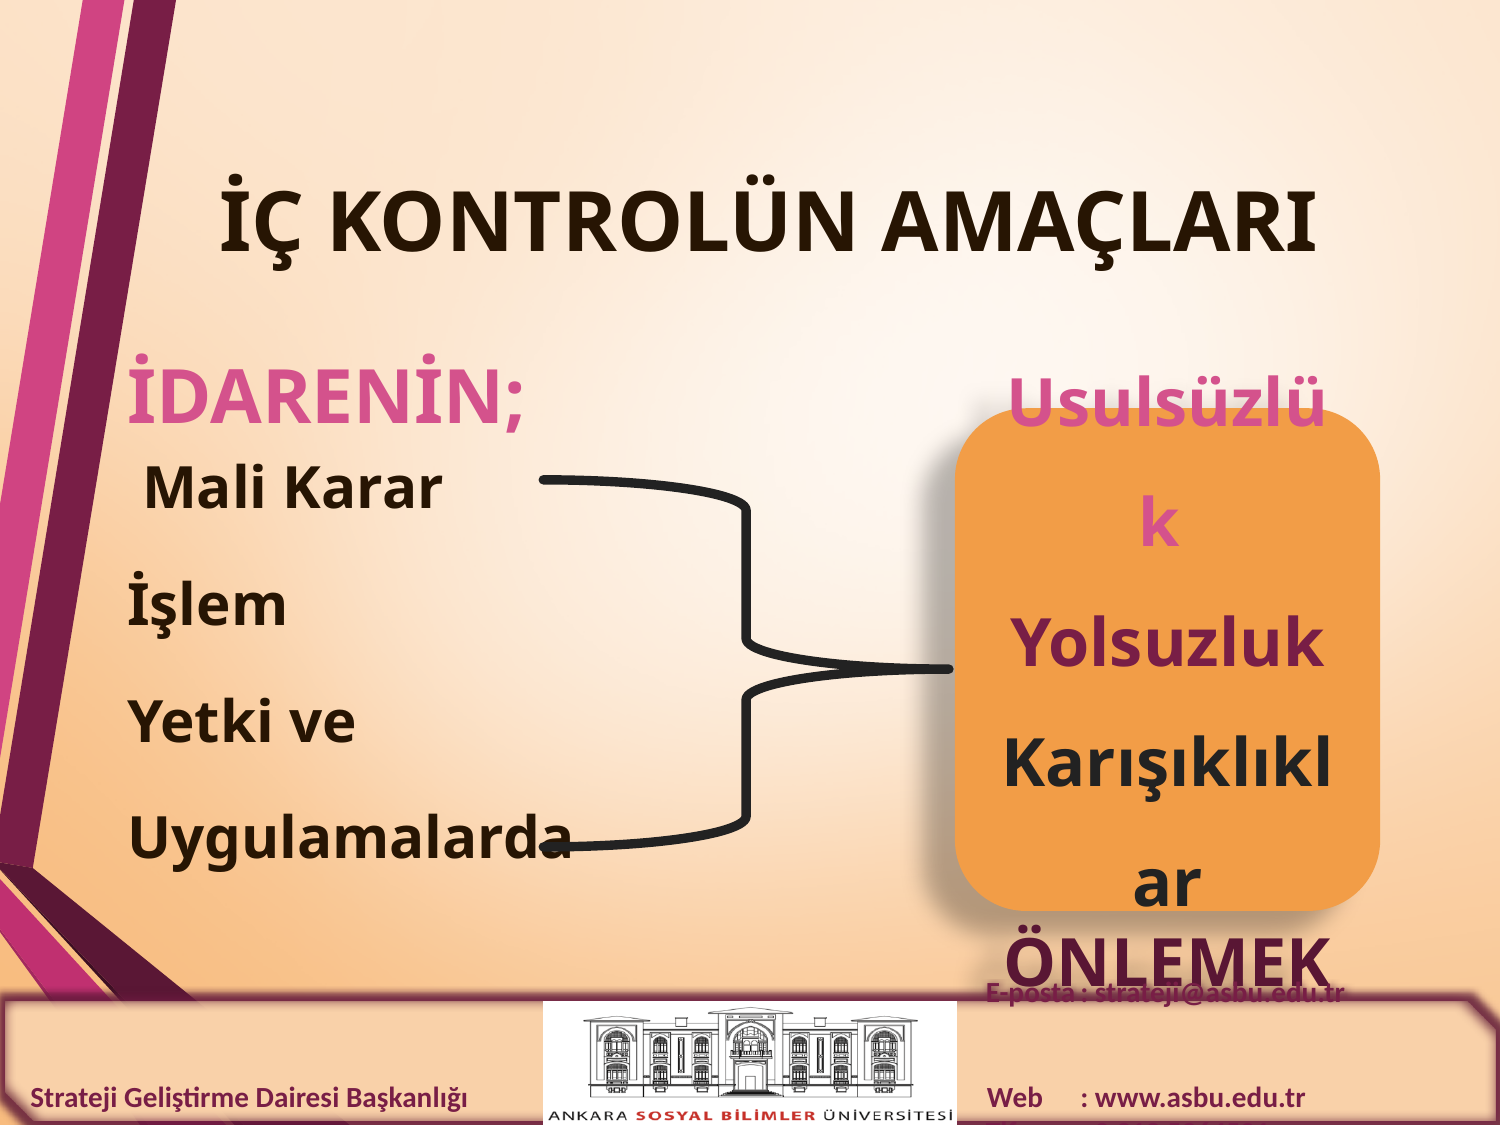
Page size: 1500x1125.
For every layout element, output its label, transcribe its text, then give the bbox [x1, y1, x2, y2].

text_box [541, 478, 951, 849]
text_box Usulsüzlük Yolsuzluk Karışıklıklar ÖNLEMEK [953, 406, 1382, 913]
text_box İÇ KONTROLÜN AMAÇLARI [204, 78, 1348, 276]
list İDARENİN; Mali Karar İşlem Yetki ve Uygulamalarda [112, 302, 680, 917]
picture [543, 1001, 957, 1125]
text_box E-posta : strateji@asbu.edu.tr Strateji Geliştirme Dairesi Başkanlığı Web : www.asbu.edu.tr Tlf : 0 312 5964501 [957, 1013, 1484, 1109]
text_box E-posta : strateji@asbu.edu.tr Strateji Geliştirme Dairesi Başkanlığı Web : www.asbu.edu.tr Tlf : 0 312 5964501 [19, 1013, 543, 1109]
